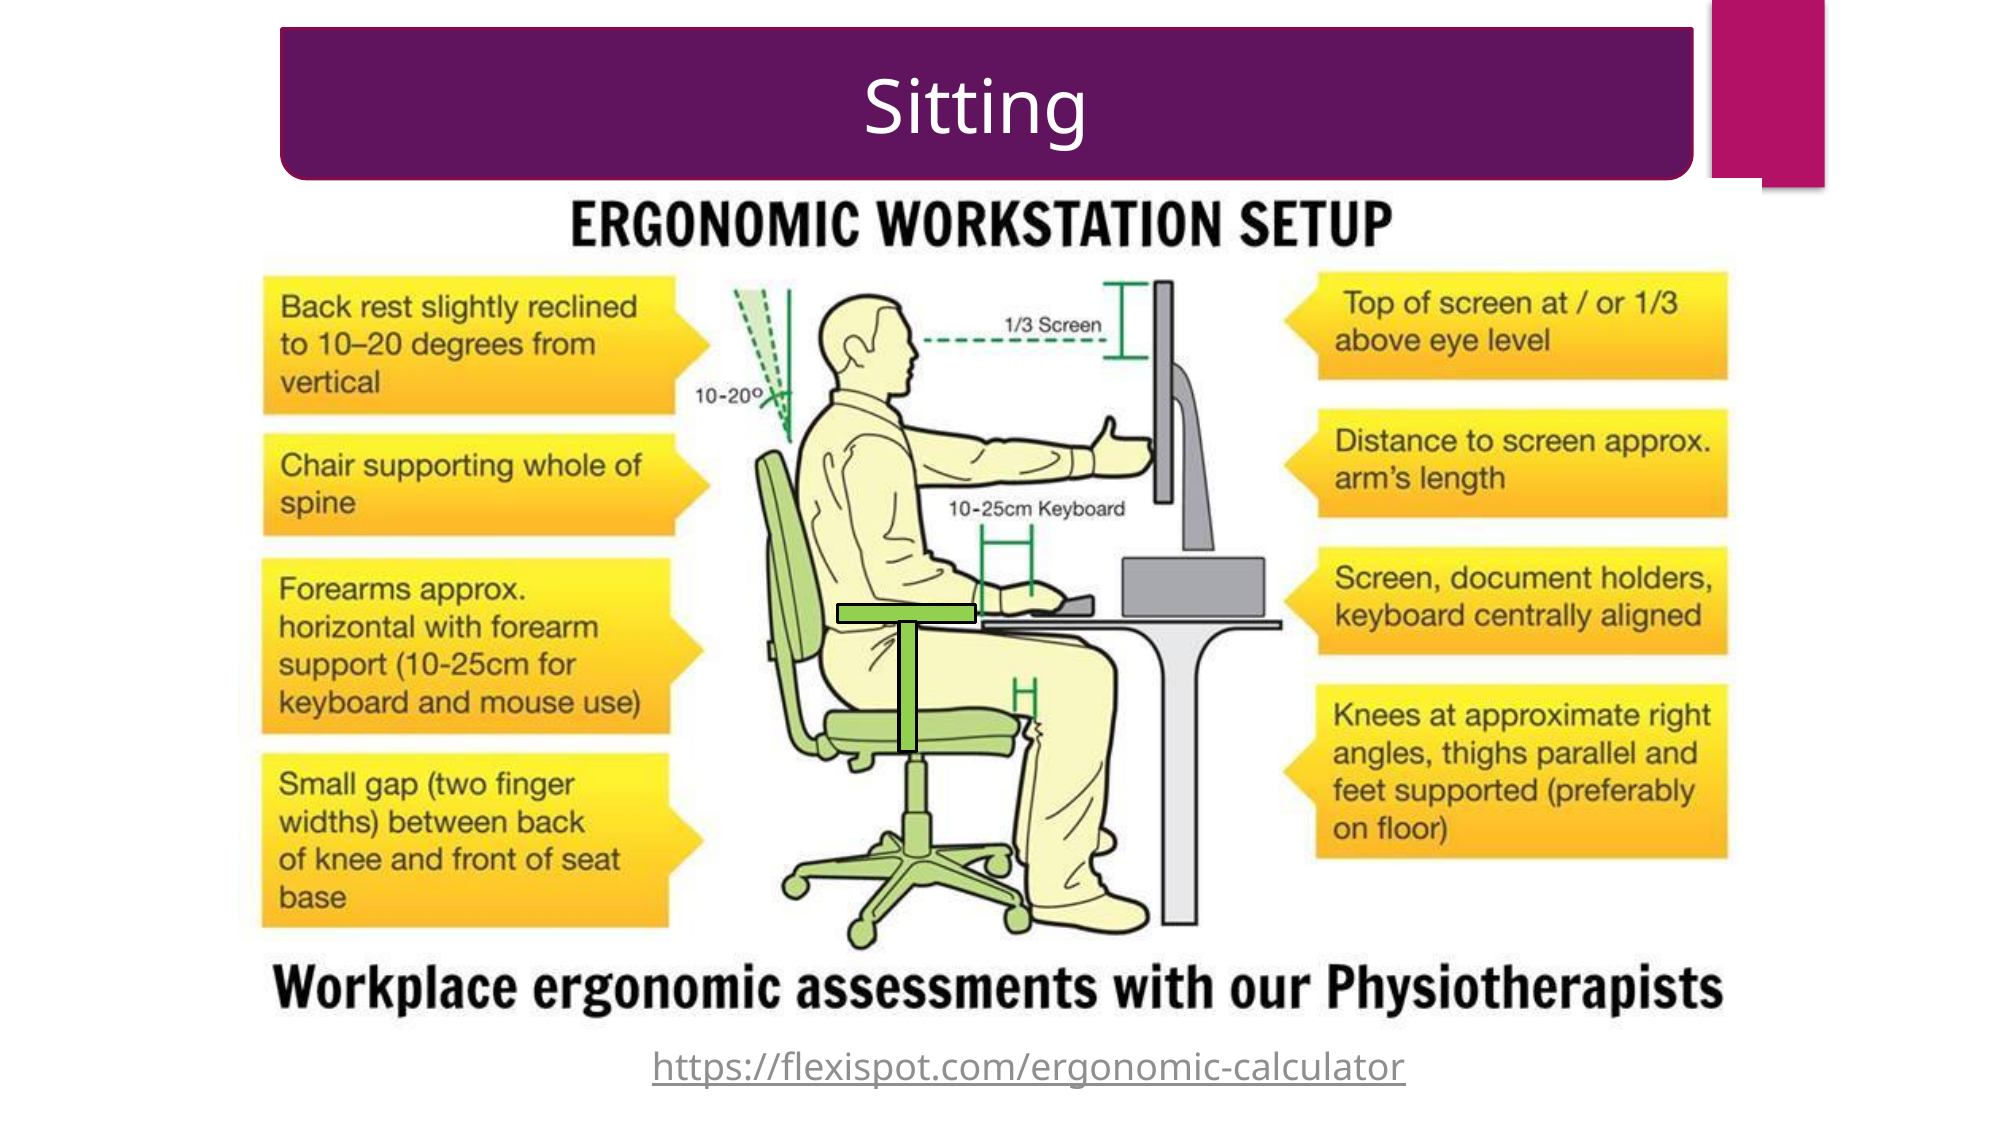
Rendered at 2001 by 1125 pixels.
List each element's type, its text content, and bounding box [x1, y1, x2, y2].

text_box Sitting [849, 50, 1125, 156]
picture [237, 178, 1762, 1036]
text_box https://flexispot.com/ergonomic-calculator [637, 1045, 1421, 1102]
text_box [280, 27, 1694, 177]
